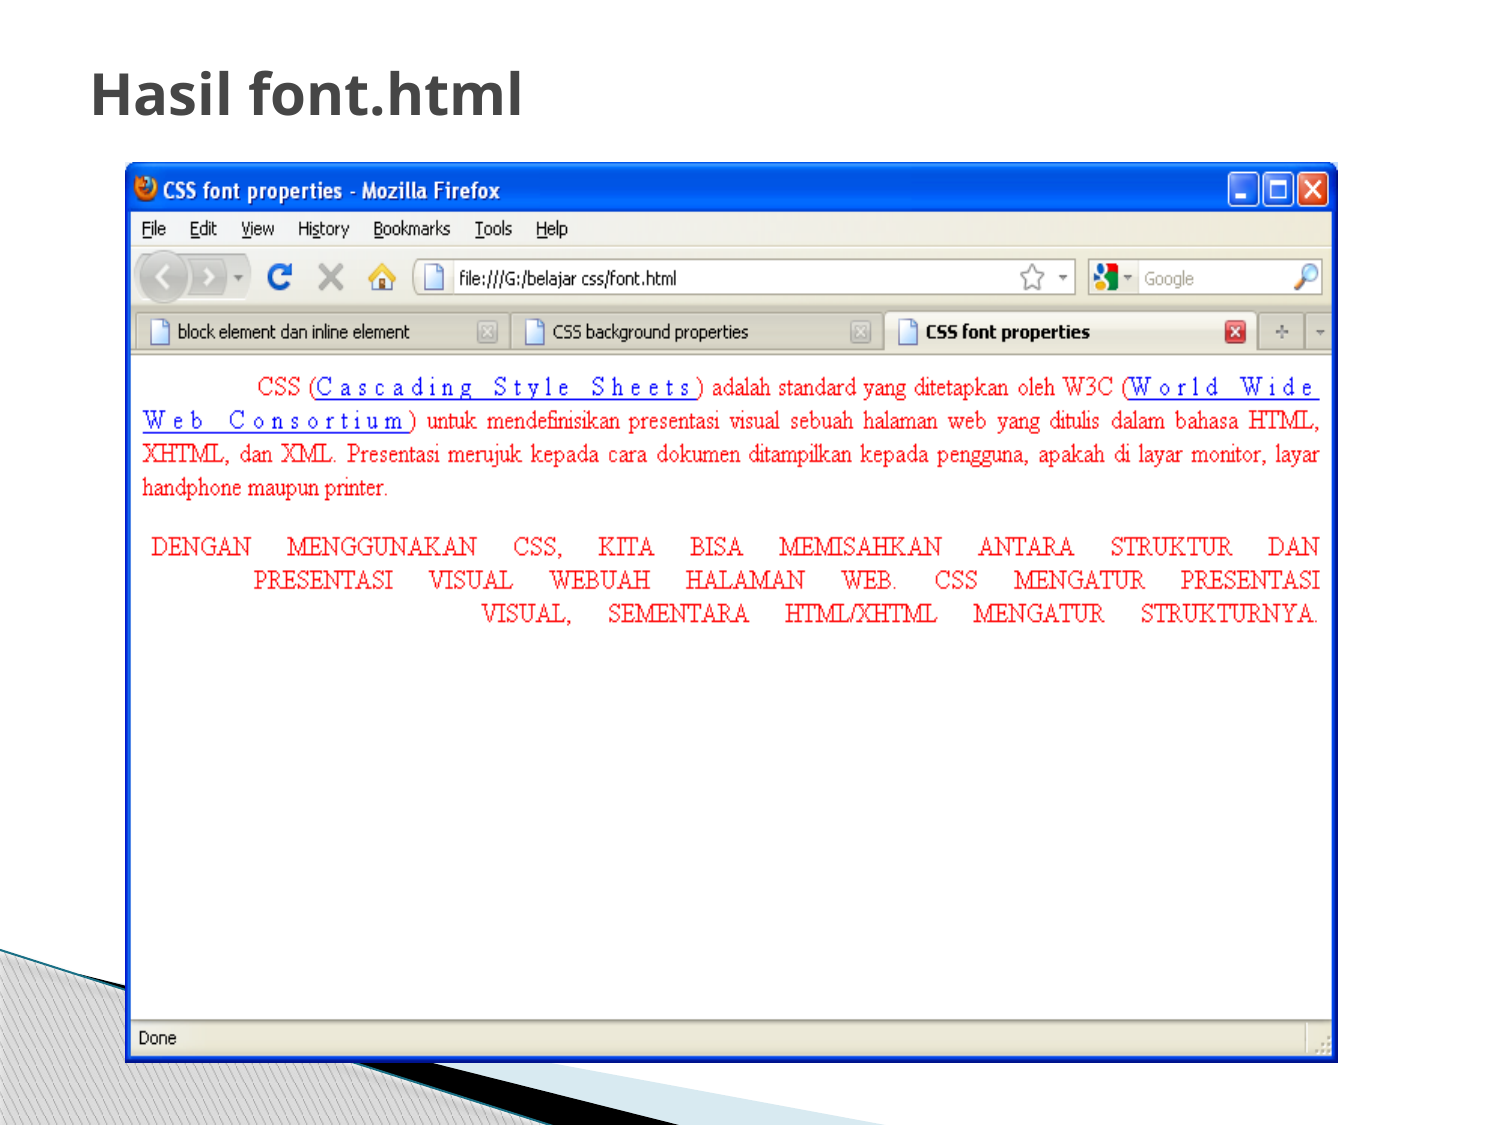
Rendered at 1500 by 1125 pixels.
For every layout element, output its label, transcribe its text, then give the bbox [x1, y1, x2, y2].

title Hasil font.html [75, 50, 1425, 135]
picture [124, 162, 1338, 1063]
